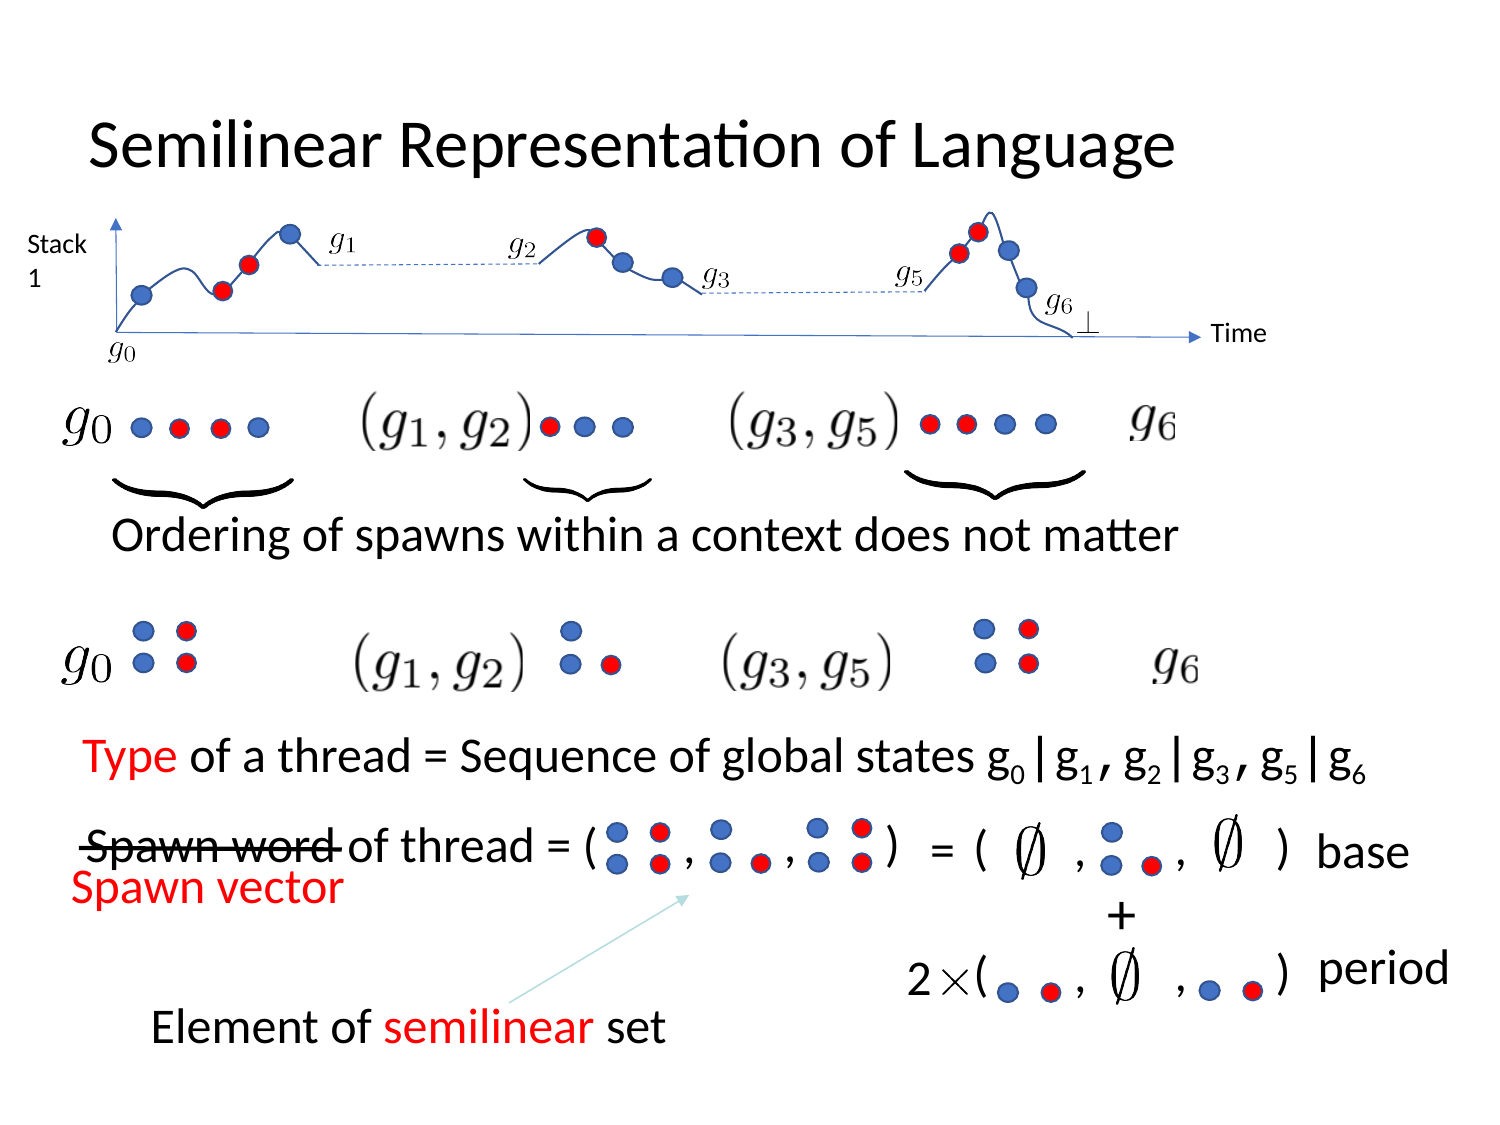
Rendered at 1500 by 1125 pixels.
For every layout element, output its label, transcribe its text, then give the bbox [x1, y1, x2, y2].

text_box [61, 619, 1198, 692]
text_box Spawn vector [56, 874, 361, 917]
text_box Ordering of spawns within a context does not matter [96, 522, 1195, 565]
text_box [112, 470, 1086, 509]
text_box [567, 818, 886, 885]
text_box base [1311, 840, 1437, 882]
text_box Type of a thread = Sequence of global states g0|g1,g2|g3,g5|g6 [67, 740, 1382, 786]
text_box Spawn word of thread = [70, 833, 562, 876]
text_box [508, 894, 690, 1004]
text_box period [1311, 955, 1469, 998]
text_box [891, 813, 1307, 1016]
text_box New model: VASSB decidable extension of VASS. [78, 850, 343, 856]
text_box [12, 212, 1286, 451]
title Semilinear Representation of Language [73, 46, 1424, 235]
text_box Element of semilinear set [135, 1014, 705, 1057]
